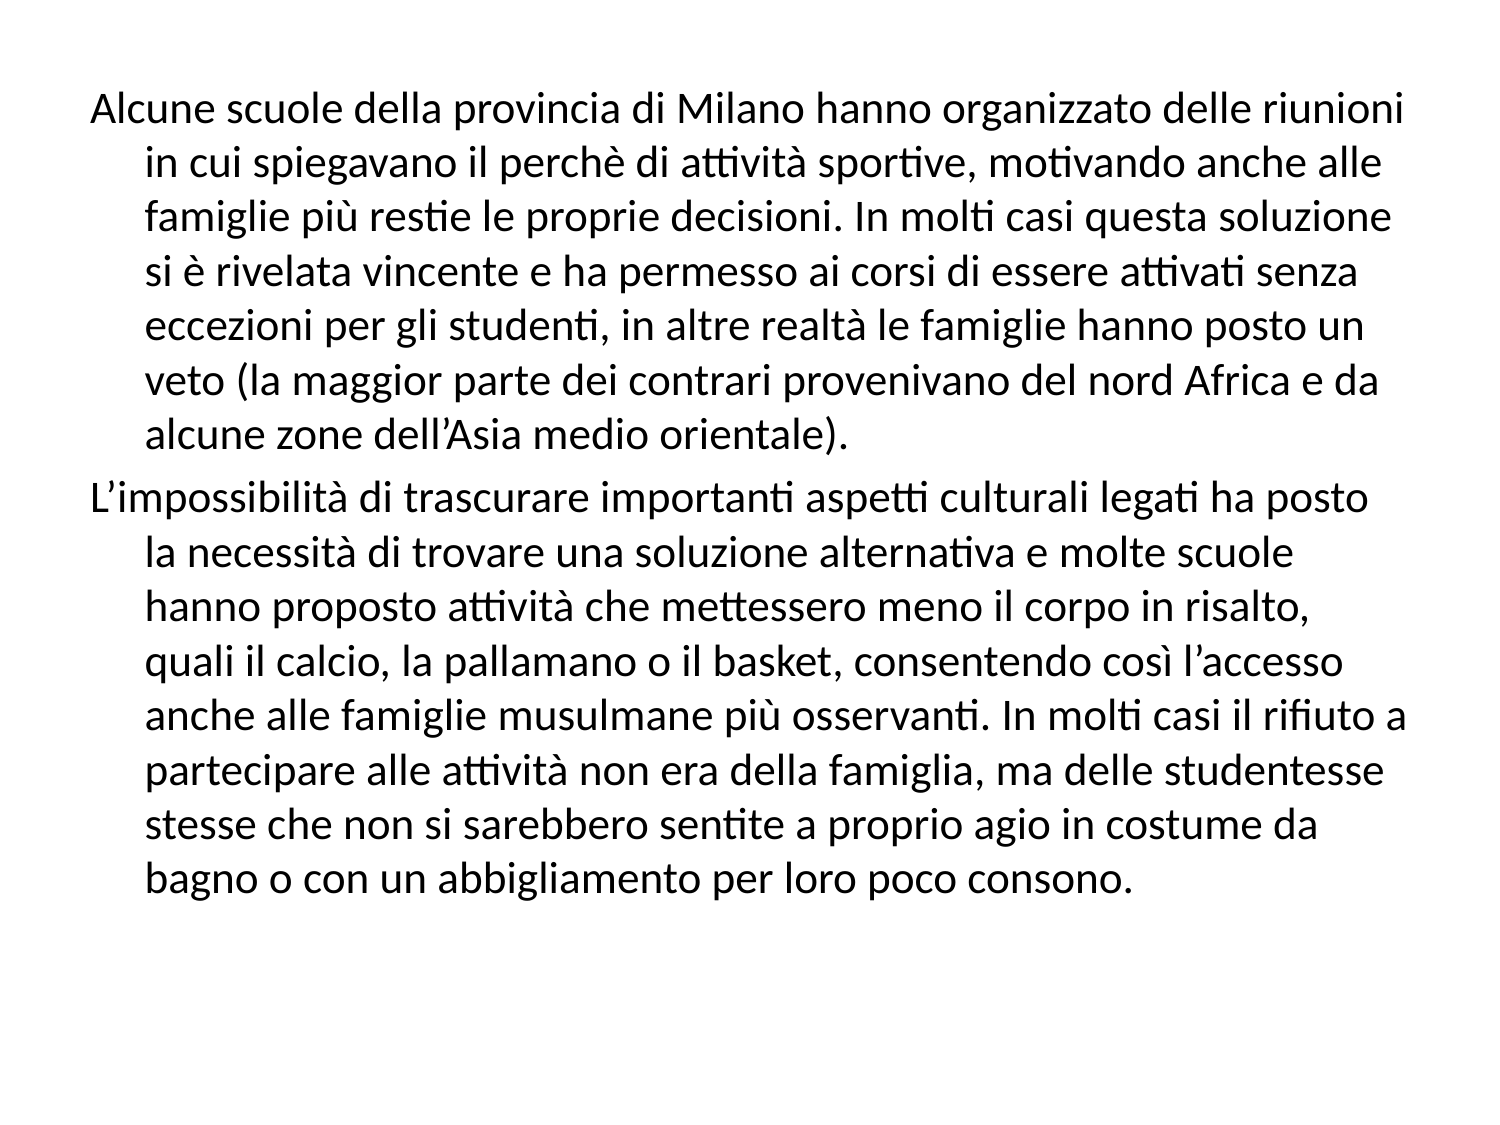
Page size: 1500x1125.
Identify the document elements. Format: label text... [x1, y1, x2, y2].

list Alcune scuole della provincia di Milano hanno organizzato delle riunioni in cui spiegavano il perchè di attività sportive, motivando anche alle famiglie più restie le proprie decisioni. In molti casi questa soluzione si è rivelata vincente e ha permesso ai corsi di essere attivati senza eccezioni per gli studenti, in altre realtà le famiglie hanno posto un veto (la maggior parte dei contrari provenivano del nord Africa e da alcune zone dell’Asia medio orientale). L’impossibilità di trascurare importanti aspetti culturali legati ha posto la necessità di trovare una soluzione alternativa e molte scuole hanno proposto attività che mettessero meno il corpo in risalto, quali il calcio, la pallamano o il basket, consentendo così l’accesso anche alle famiglie musulmane più osservanti. In molti casi il rifiuto a partecipare alle attività non era della famiglia, ma delle studentesse stesse che non si sarebbero sentite a proprio agio in costume da bagno o con un abbigliamento per loro poco consono. [75, 70, 1425, 1005]
